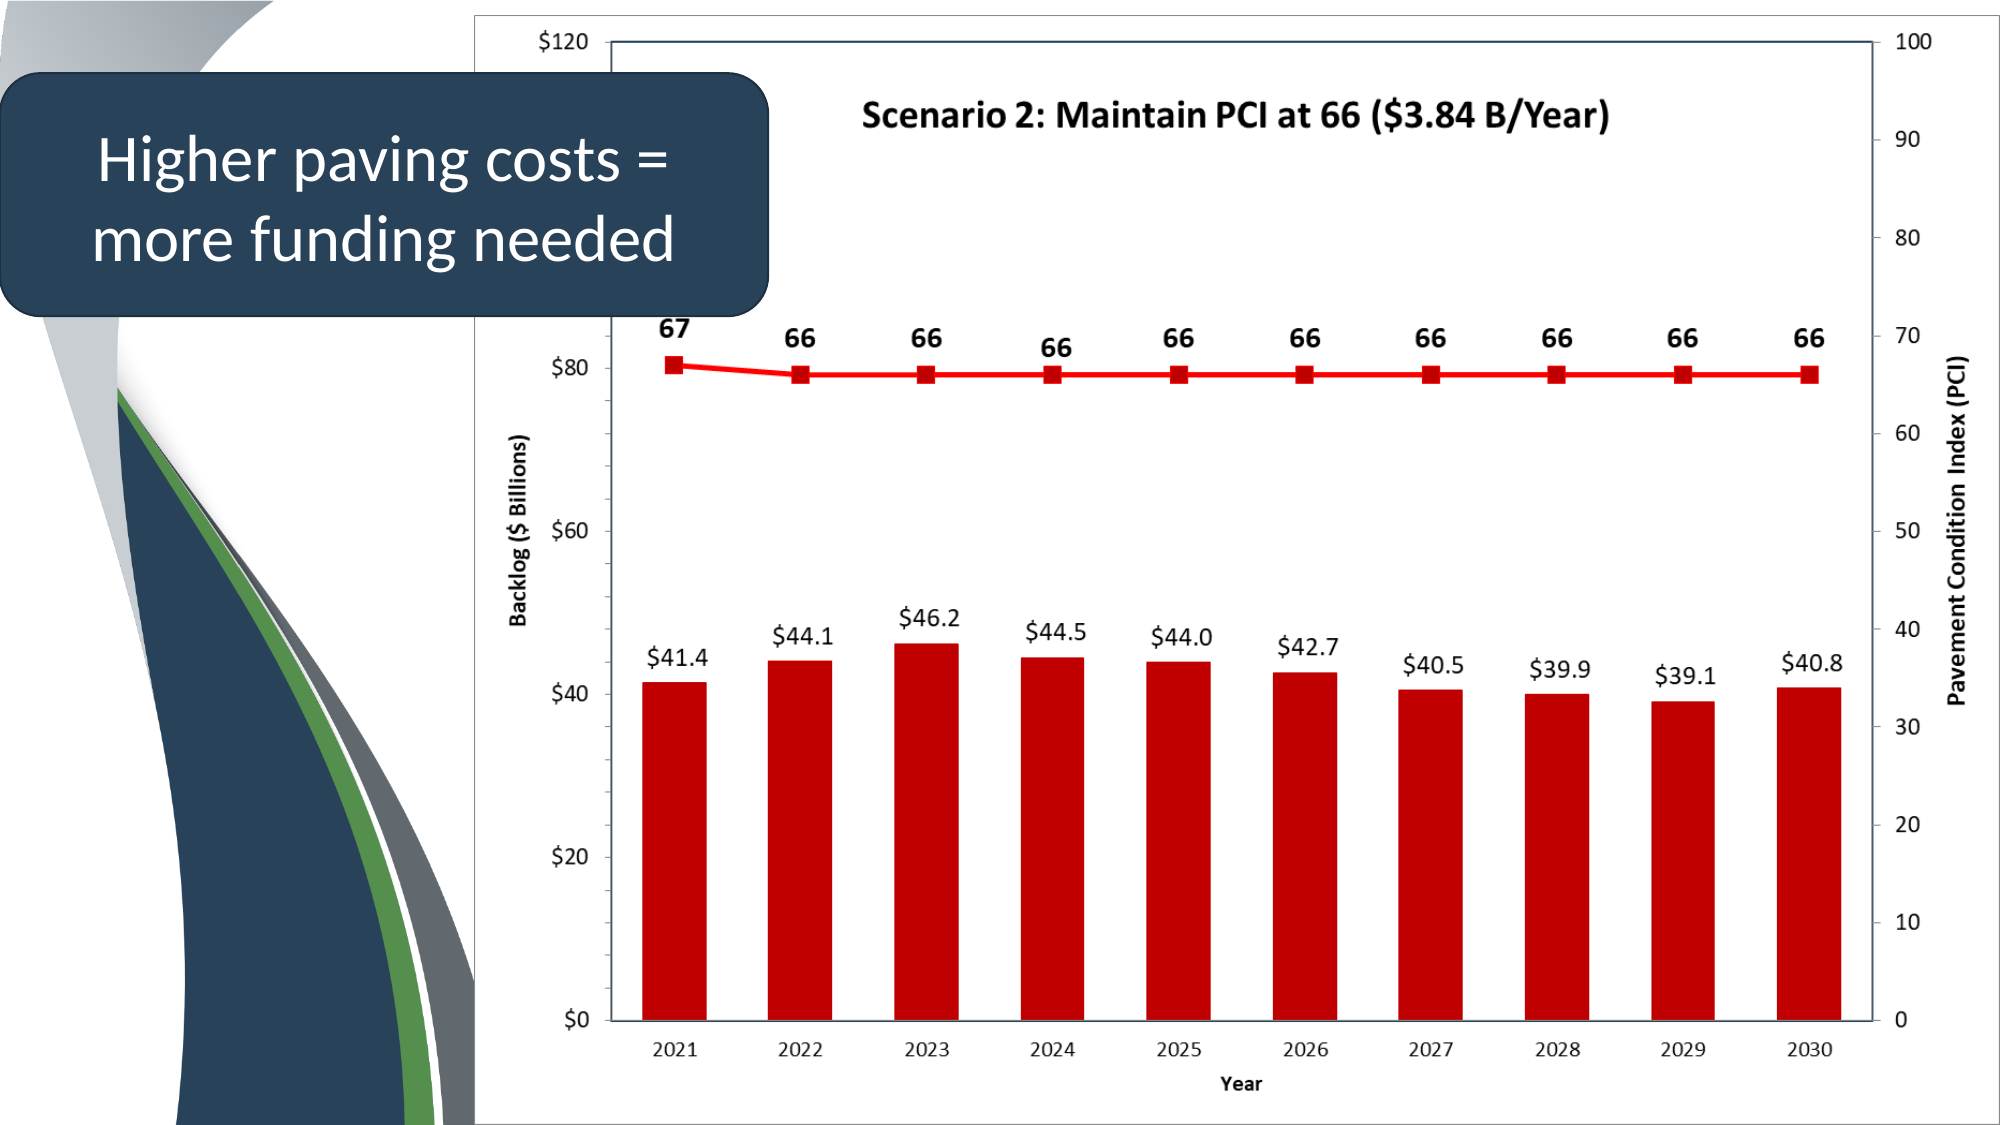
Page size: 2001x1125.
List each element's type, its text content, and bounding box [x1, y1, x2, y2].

picture [0, 2, 2000, 1125]
text_box Higher paving costs = more funding needed [0, 72, 474, 318]
